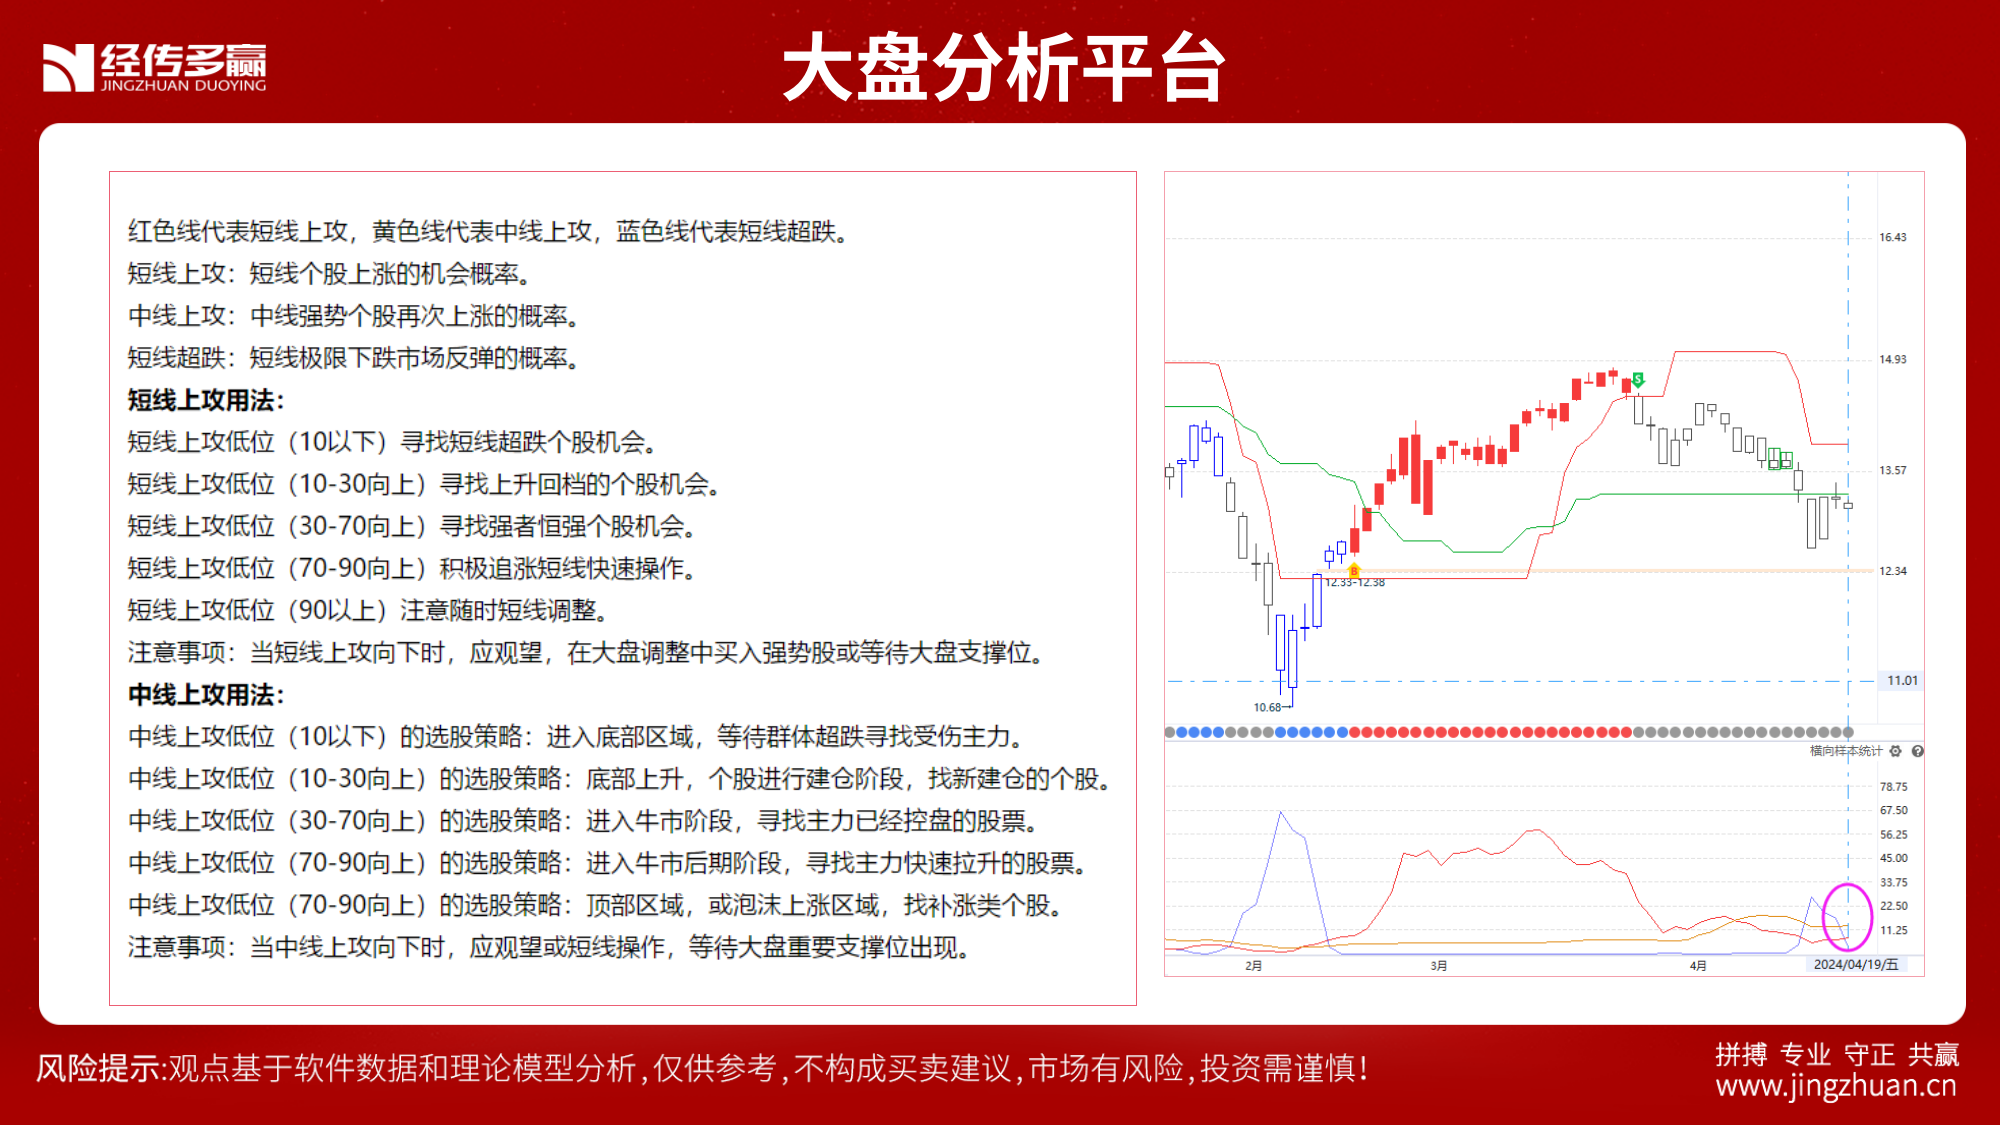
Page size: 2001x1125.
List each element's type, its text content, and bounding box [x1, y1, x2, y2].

text_box 大盘分析平台 [679, 13, 1519, 118]
picture [0, 0, 2000, 1125]
